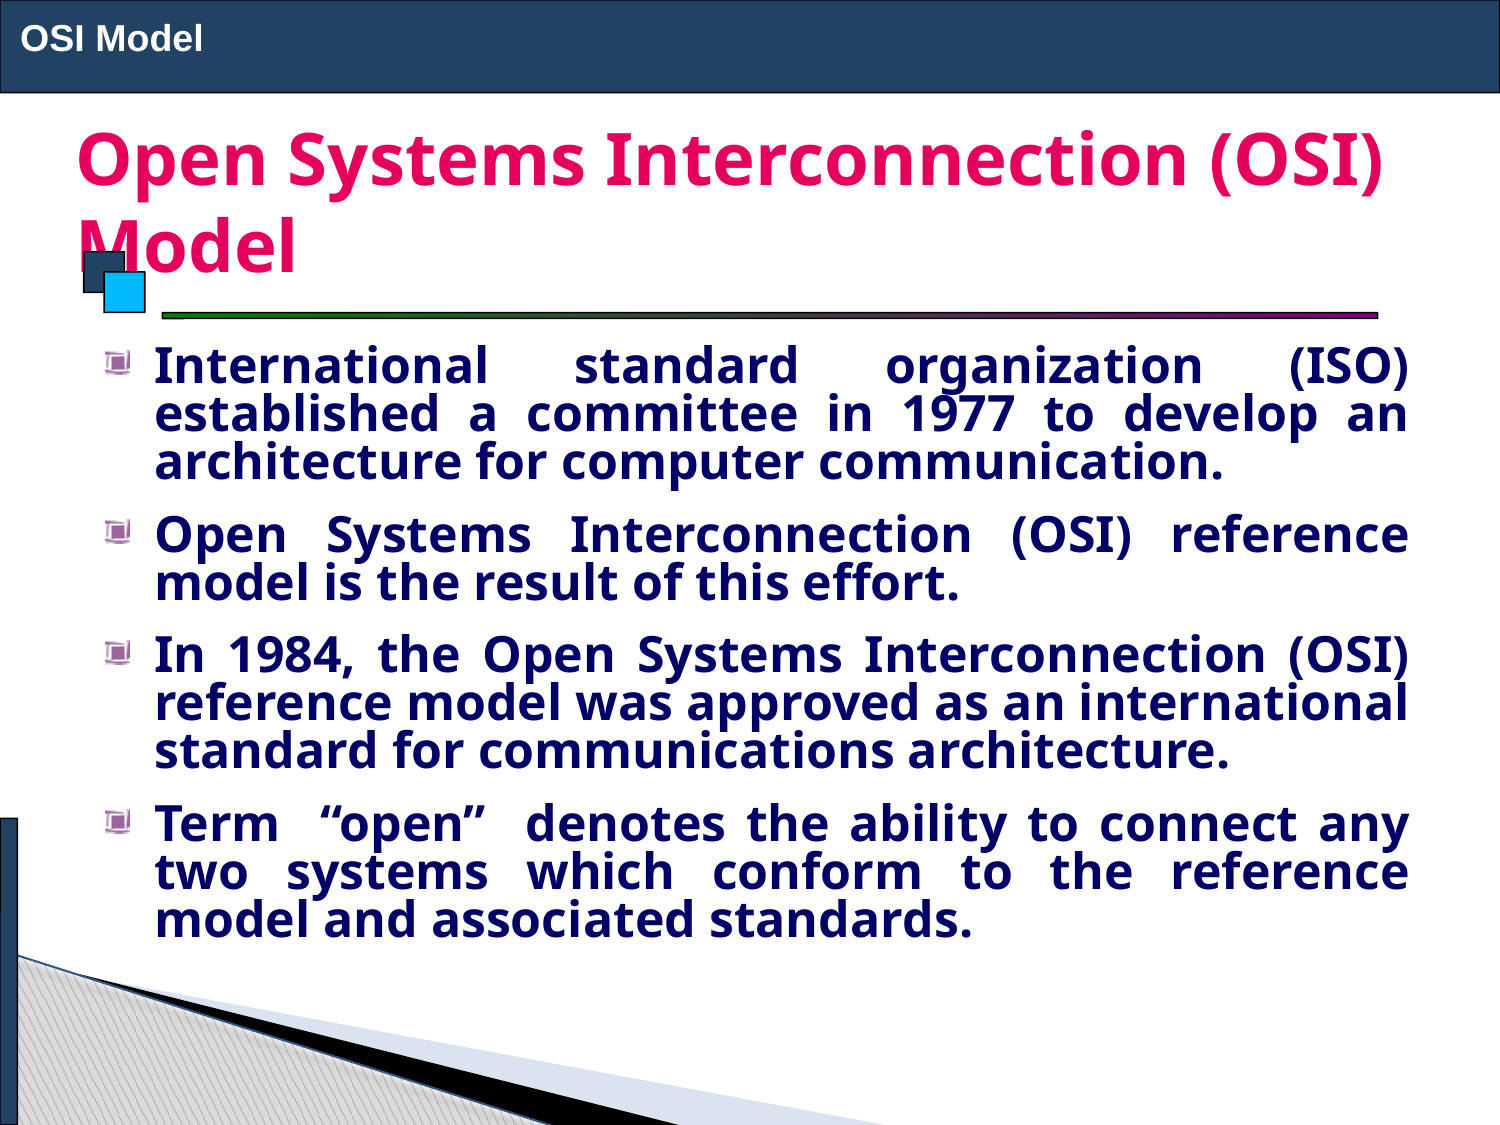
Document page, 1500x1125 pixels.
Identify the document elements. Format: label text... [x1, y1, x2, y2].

picture [105, 640, 130, 665]
text_box OSI Model [20, 17, 975, 60]
text_box [0, 0, 1500, 93]
text_box [104, 271, 145, 313]
picture [105, 519, 130, 544]
list International standard organization (ISO) established a committee in 1977 to develop an architecture for computer communication. Open Systems Interconnection (OSI) reference model is the result of this effort. In 1984, the Open Systems Interconnection (OSI) reference model was approved as an international standard for communications architecture. Term “open” denotes the ability to connect any two systems which conform to the reference model and associated standards. [75, 337, 1425, 1005]
picture [105, 809, 130, 834]
text_box [162, 312, 1378, 319]
picture [105, 350, 130, 375]
text_box [83, 251, 125, 293]
title Open Systems Interconnection (OSI) Model [75, 112, 1425, 288]
text_box [0, 818, 18, 1125]
